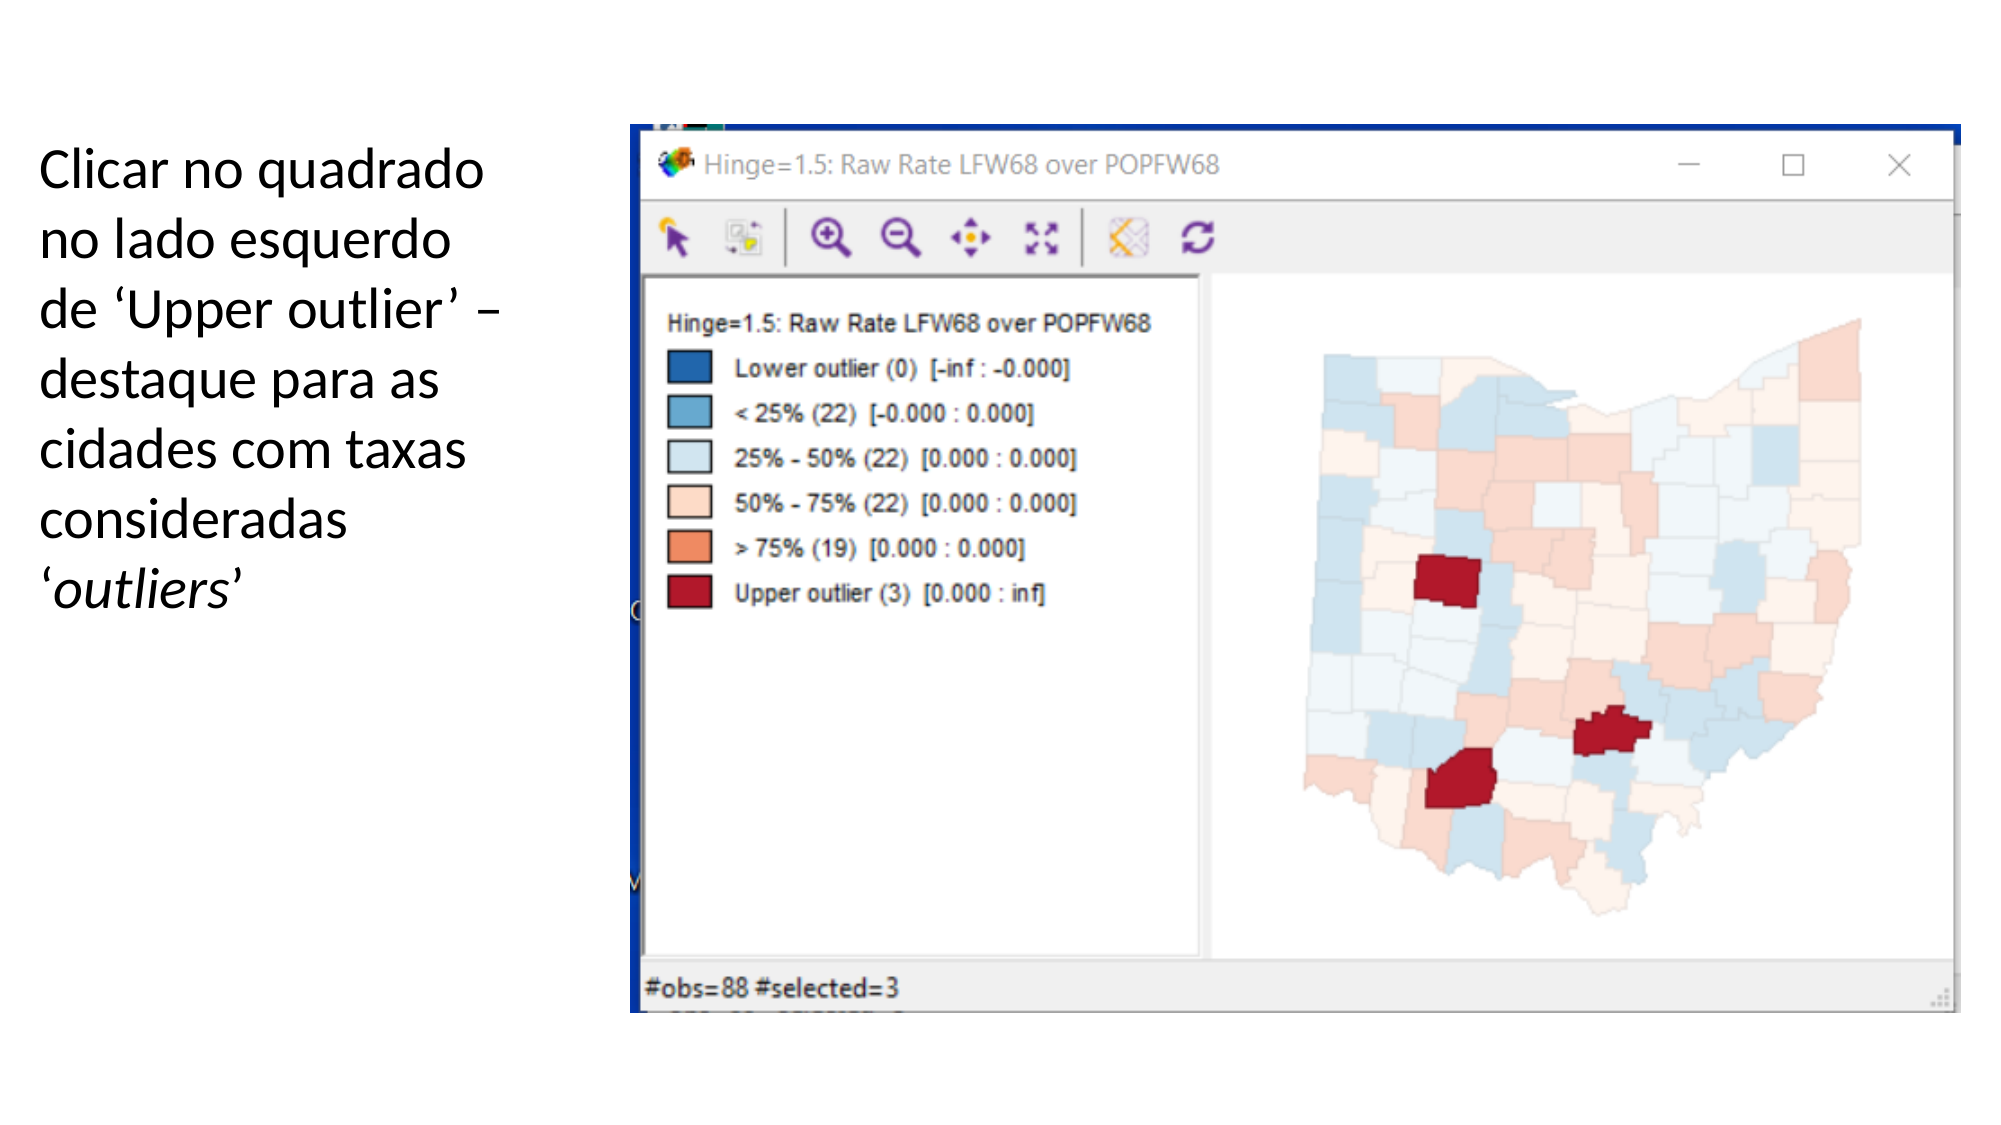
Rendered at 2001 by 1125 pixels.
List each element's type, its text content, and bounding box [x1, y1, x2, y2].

text_box Clicar no quadrado no lado esquerdo de ‘Upper outlier’ – destaque para as cidades com taxas consideradas ‘outliers’ [24, 122, 539, 627]
picture [630, 124, 1962, 1014]
